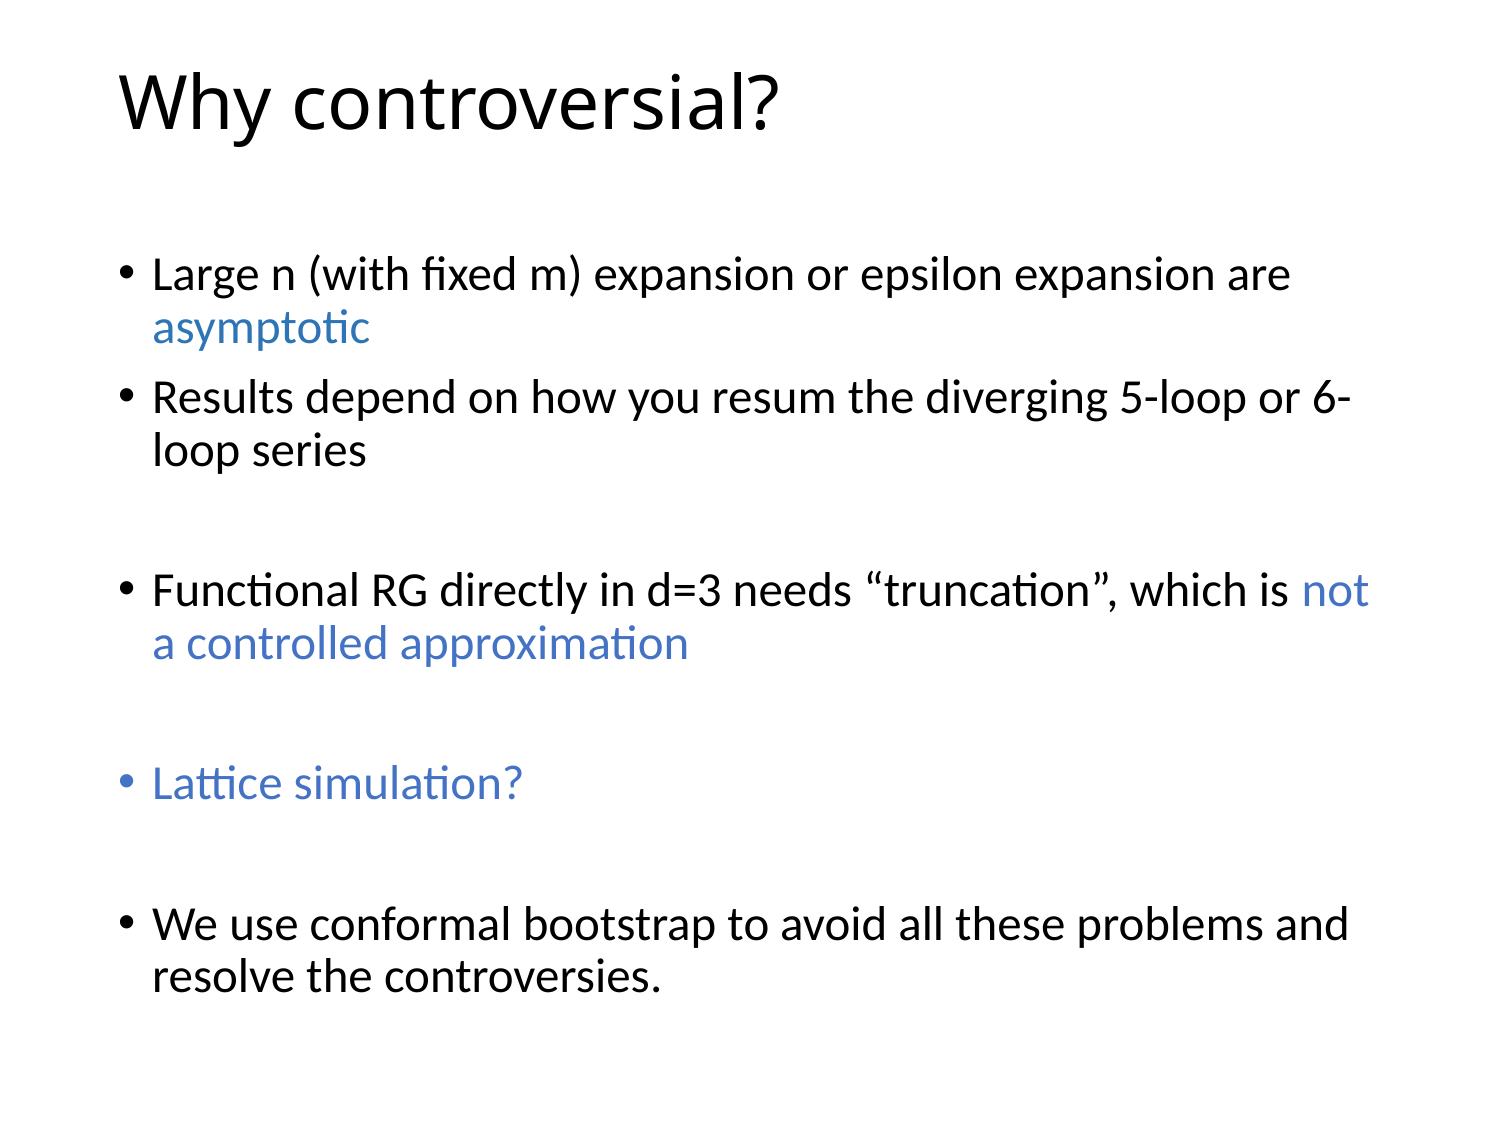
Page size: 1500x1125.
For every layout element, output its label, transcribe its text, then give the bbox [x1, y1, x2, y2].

list Large n (with fixed m) expansion or epsilon expansion are asymptotic Results depend on how you resum the diverging 5-loop or 6-loop series Functional RG directly in d=3 needs “truncation”, which is not a controlled approximation Lattice simulation? We use conformal bootstrap to avoid all these problems and resolve the controversies. [103, 164, 1397, 1015]
title Why controversial? [103, 59, 1397, 152]
